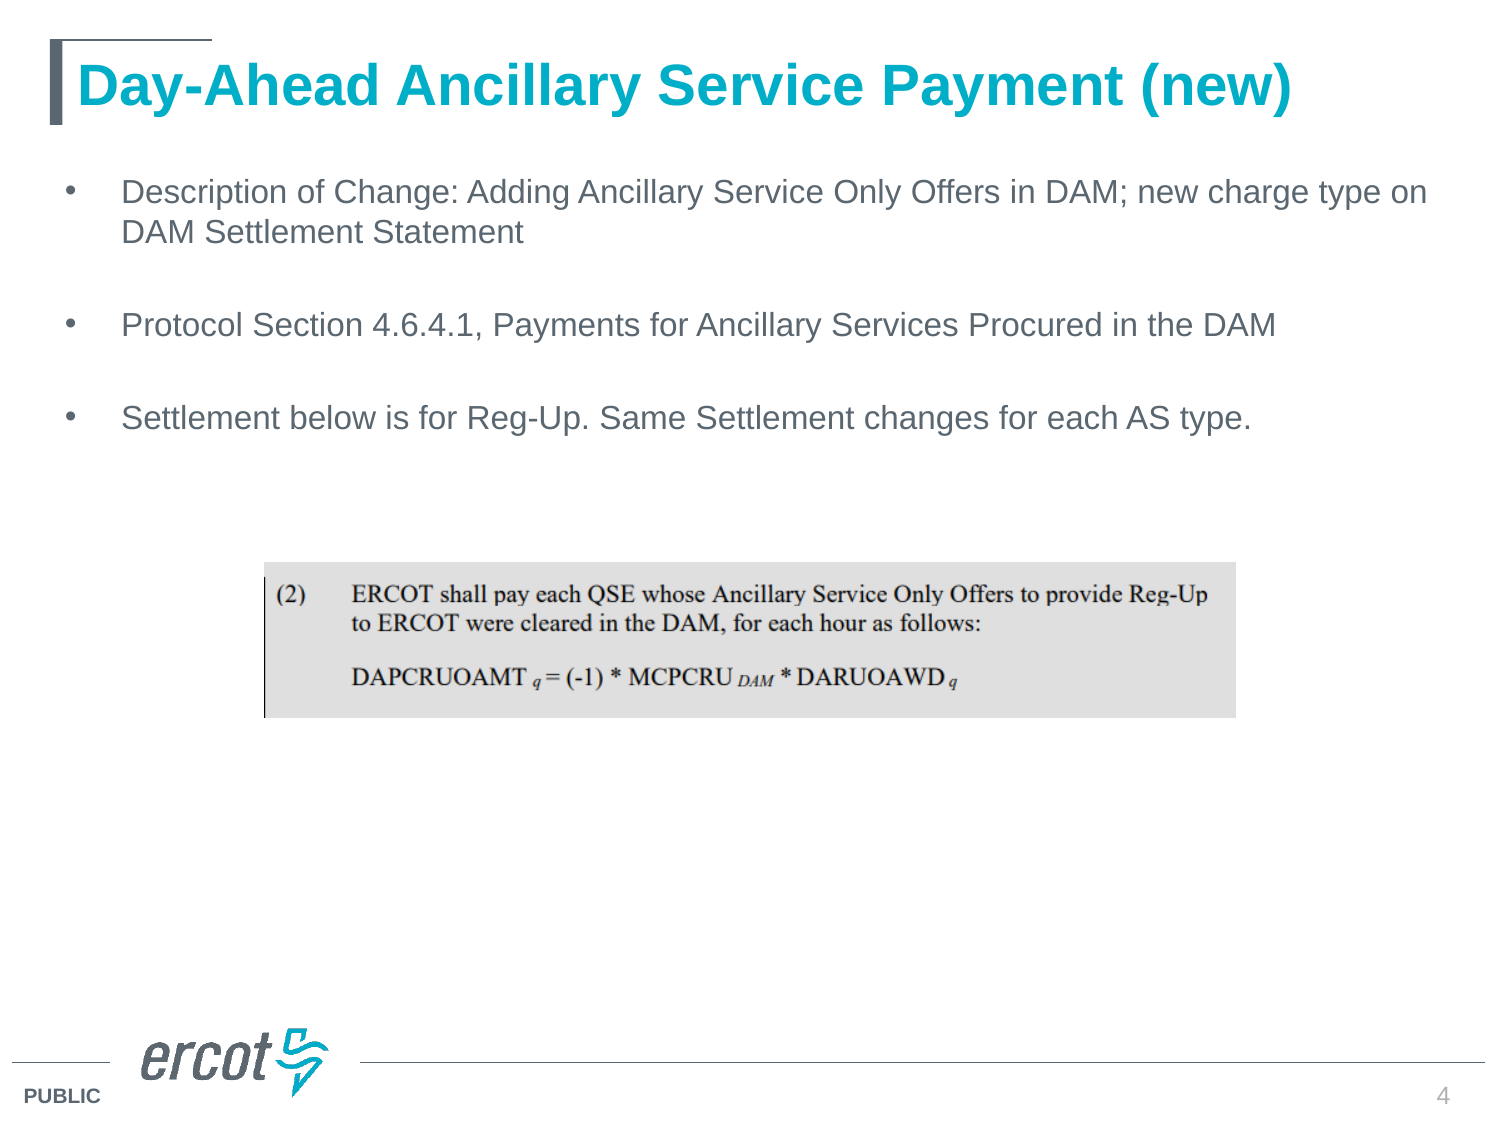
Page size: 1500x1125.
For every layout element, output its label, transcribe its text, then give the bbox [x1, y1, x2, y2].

picture [137, 1024, 332, 1100]
picture [264, 562, 1236, 718]
list Description of Change: Adding Ancillary Service Only Offers in DAM; new charge type on DAM Settlement Statement Protocol Section 4.6.4.1, Payments for Ancillary Services Procured in the DAM Settlement below is for Reg-Up. Same Settlement changes for each AS type. [50, 162, 1450, 992]
slide_number 4 [1400, 1076, 1488, 1113]
title Day-Ahead Ancillary Service Payment (new) [62, 39, 1450, 125]
